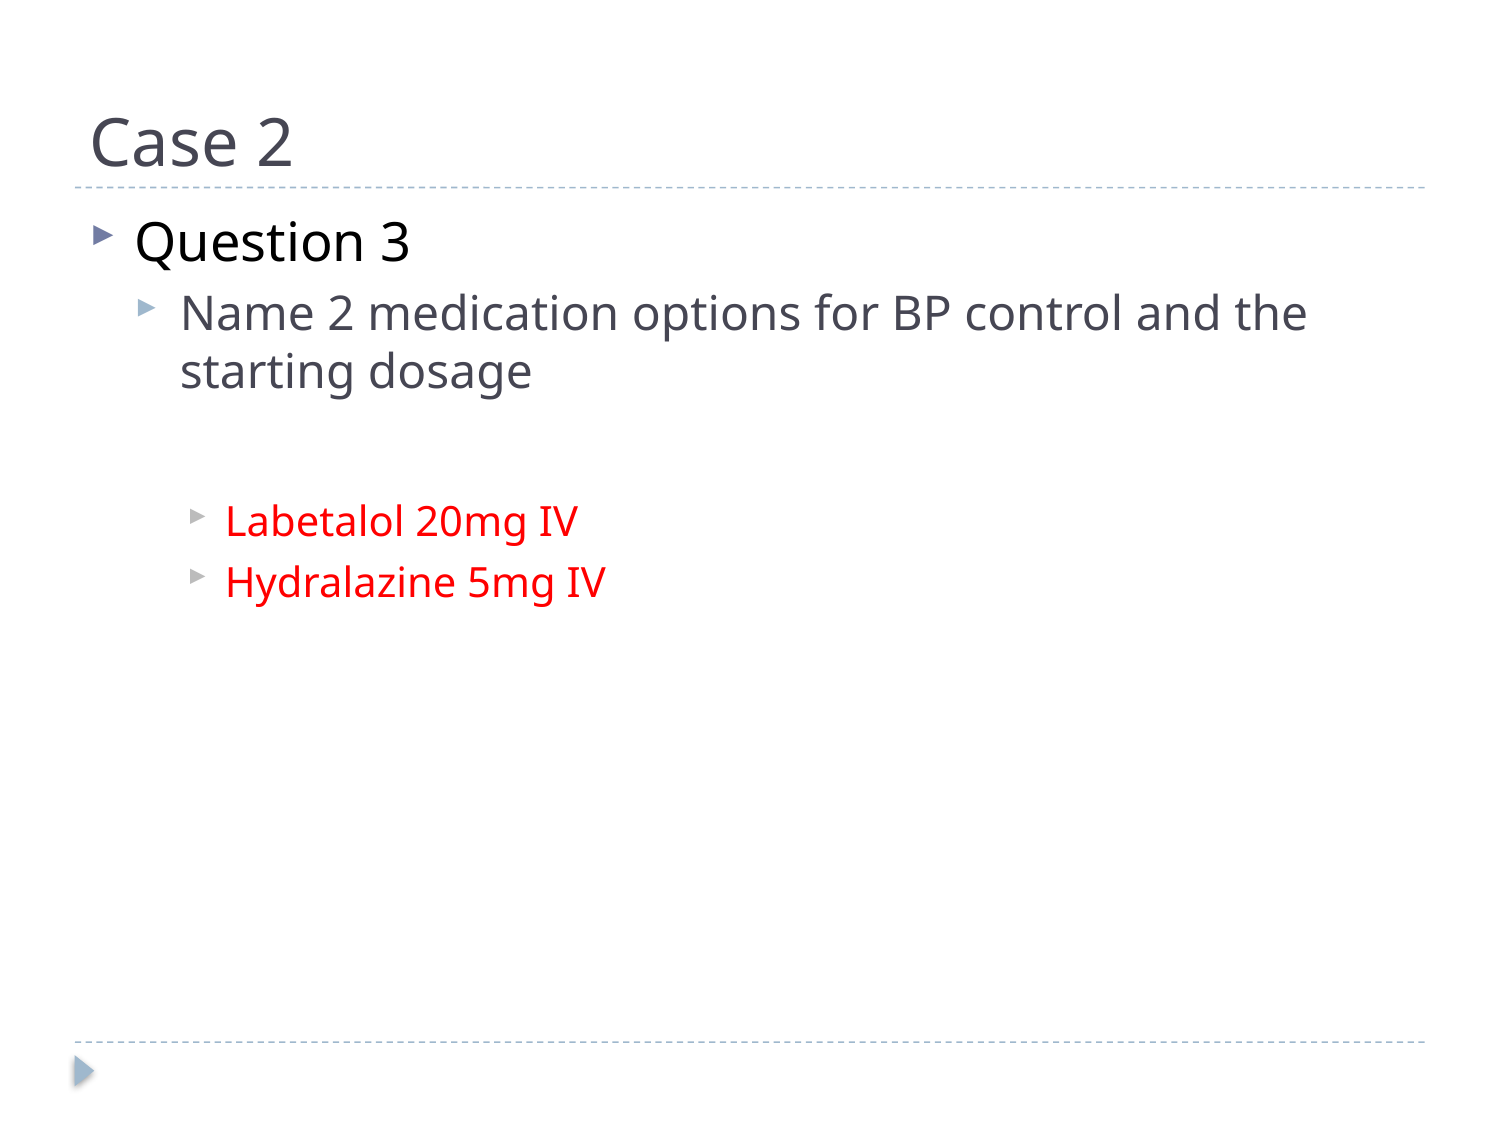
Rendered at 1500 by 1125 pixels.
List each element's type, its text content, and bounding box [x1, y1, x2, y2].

title Case 2 [75, 24, 1425, 188]
list Question 3 Name 2 medication options for BP control and the starting dosage Labetalol 20mg IV Hydralazine 5mg IV [75, 200, 1425, 1010]
